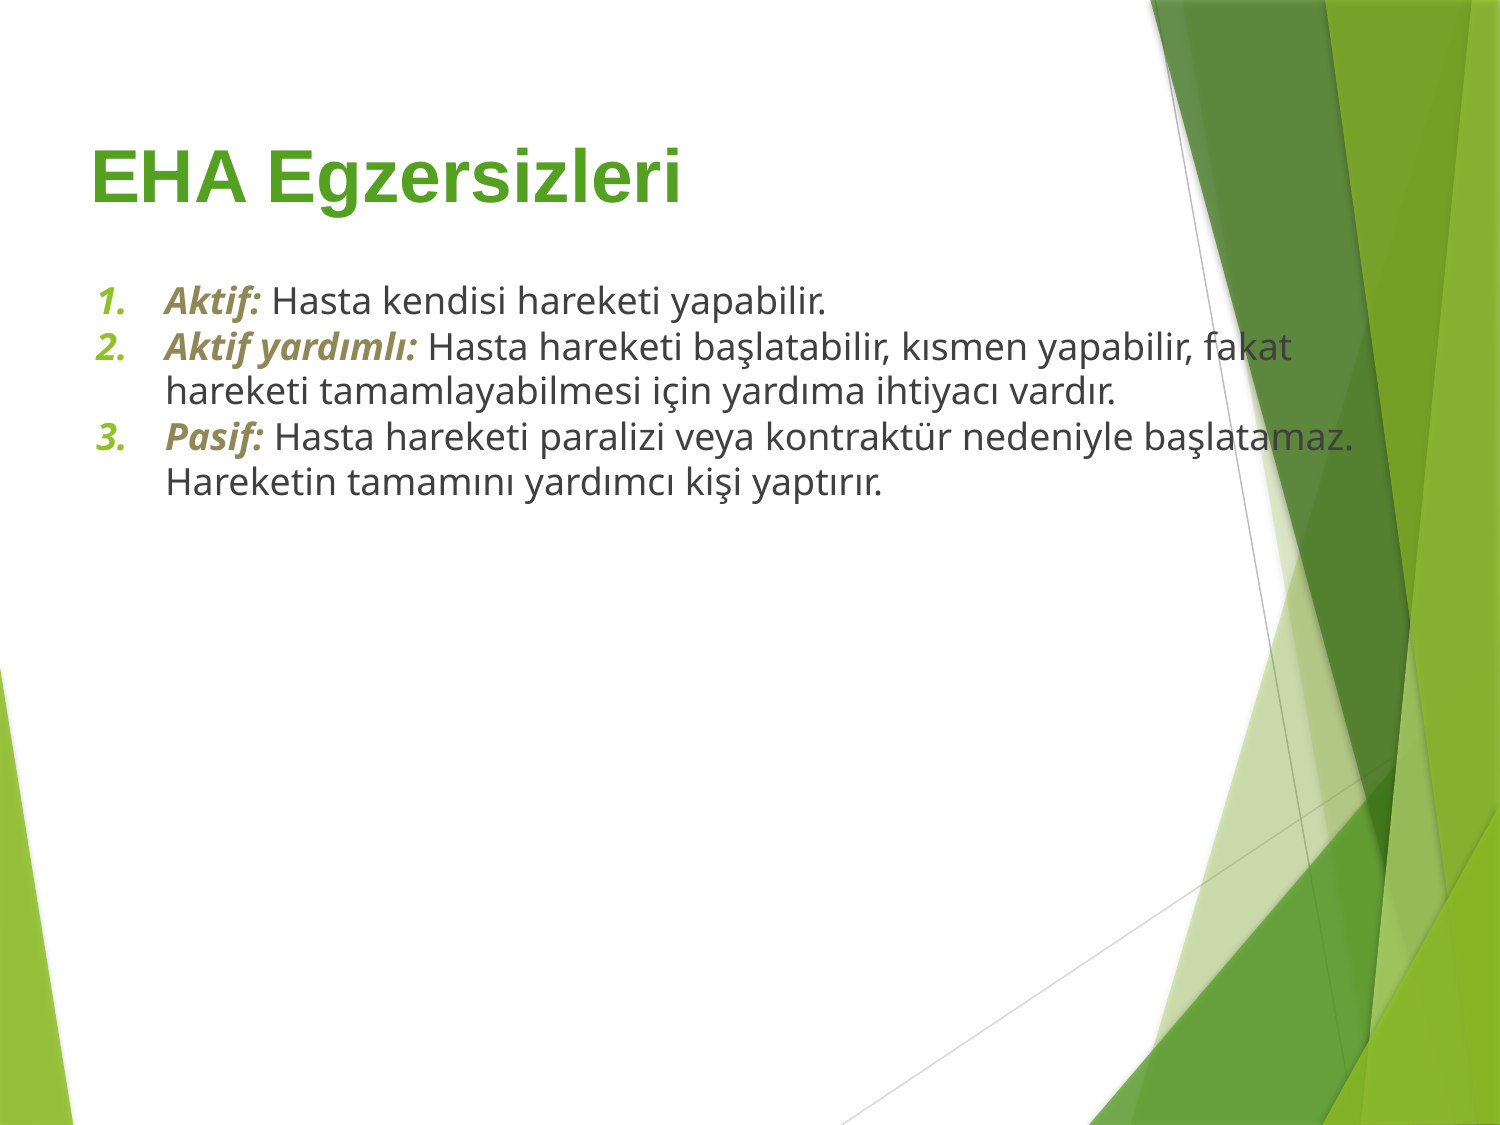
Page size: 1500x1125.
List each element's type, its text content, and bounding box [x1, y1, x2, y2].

list Aktif: Hasta kendisi hareketi yapabilir. Aktif yardımlı: Hasta hareketi başlatabilir, kısmen yapabilir, fakat hareketi tamamlayabilmesi için yardıma ihtiyacı vardır. Pasif: Hasta hareketi paralizi veya kontraktür nedeniyle başlatamaz. Hareketin tamamını yardımcı kişi yaptırır. [75, 262, 1425, 1078]
title EHA Egzersizleri [75, 45, 1425, 233]
